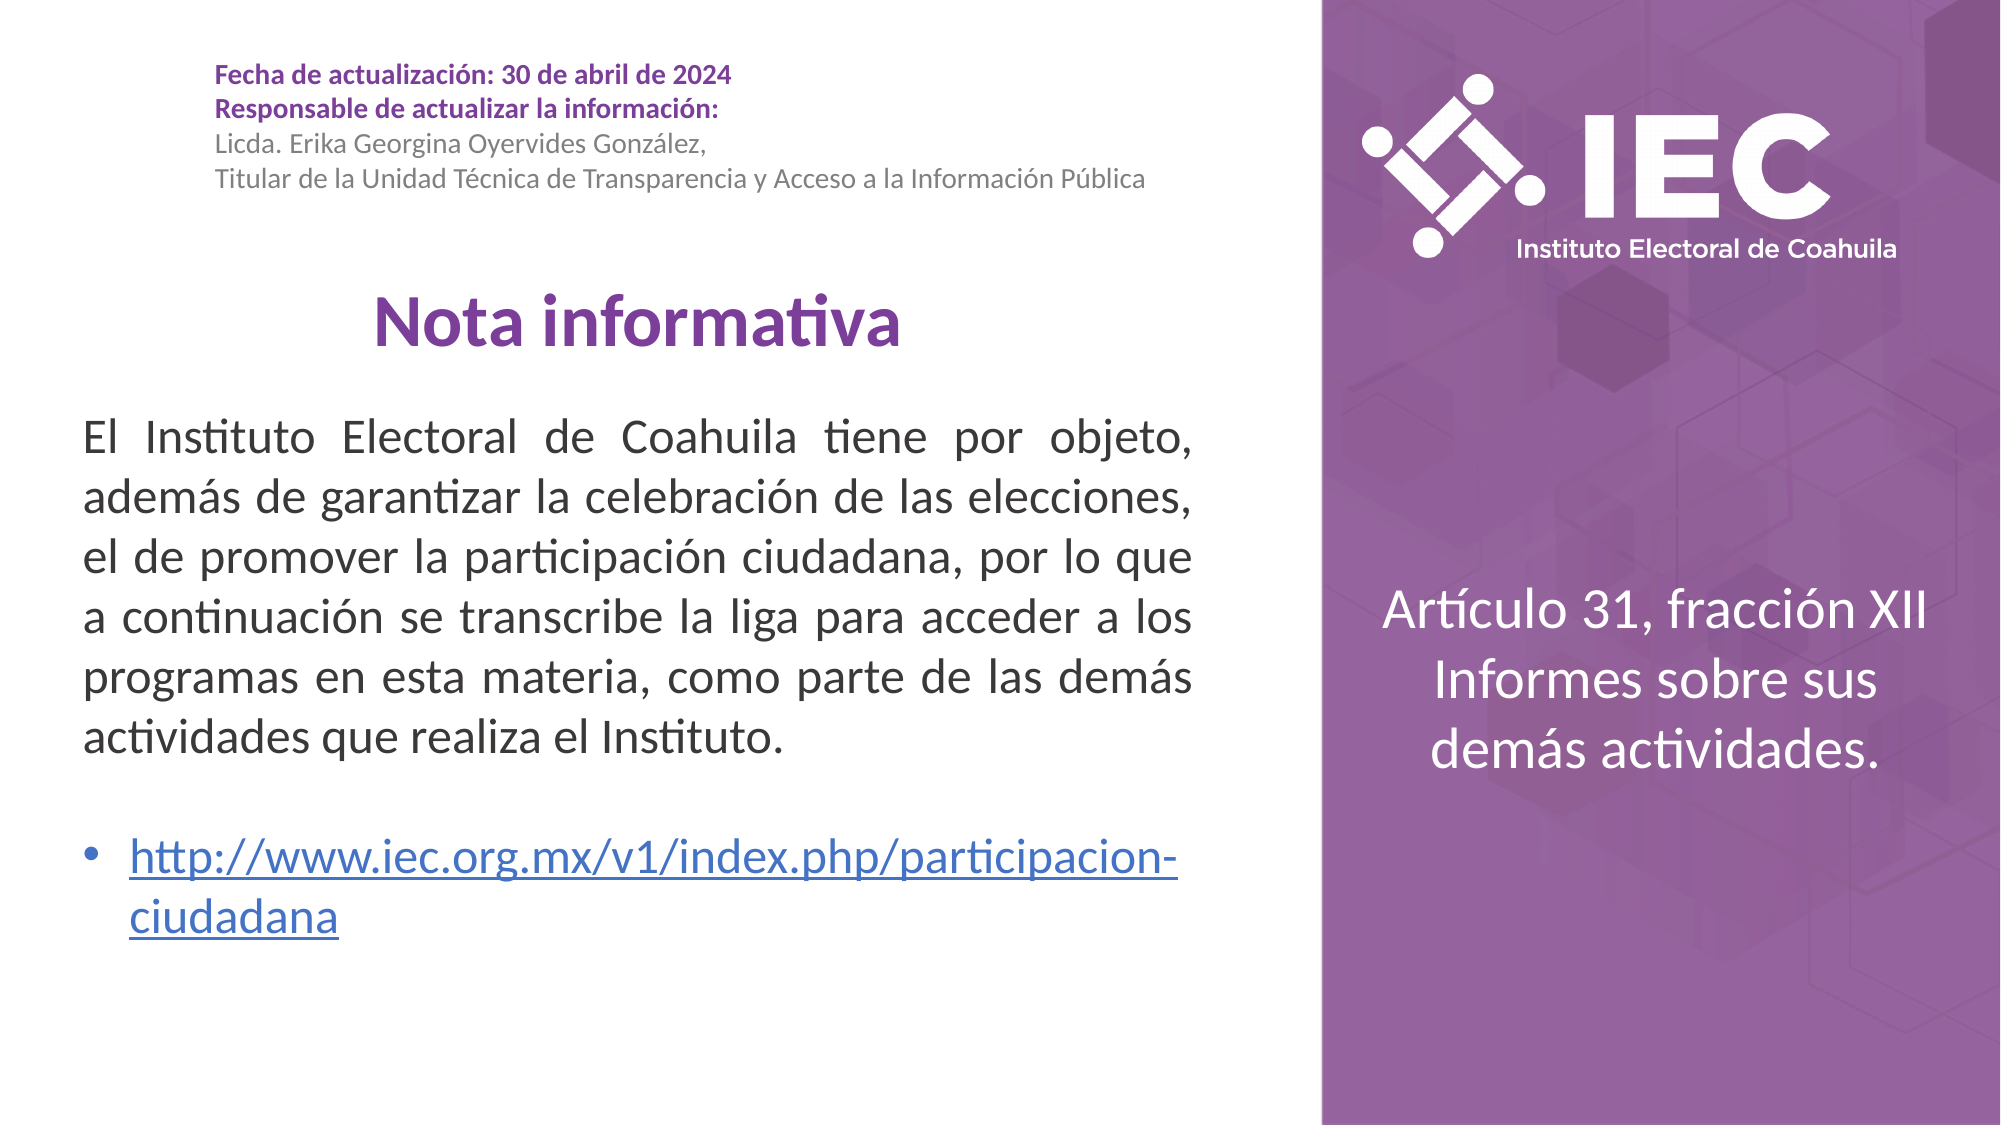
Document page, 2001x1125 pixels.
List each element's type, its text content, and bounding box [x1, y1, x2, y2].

text_box El Instituto Electoral de Coahuila tiene por objeto, además de garantizar la celebración de las elecciones, el de promover la participación ciudadana, por lo que a continuación se transcribe la liga para acceder a los programas en esta materia, como parte de las demás actividades que realiza el Instituto. http://www.iec.org.mx/v1/index.php/participacion-ciudadana [67, 395, 1209, 951]
picture [0, 0, 2001, 1125]
text_box Fecha de actualización: 30 de abril de 2024 Responsable de actualizar la información: Licda. Erika Georgina Oyervides González, Titular de la Unidad Técnica de Transparencia y Acceso a la Información Pública [199, 47, 1293, 203]
text_box Nota informativa [181, 264, 1094, 370]
text_box Artículo 31, fracción XII Informes sobre sus demás actividades. [1361, 562, 1950, 788]
